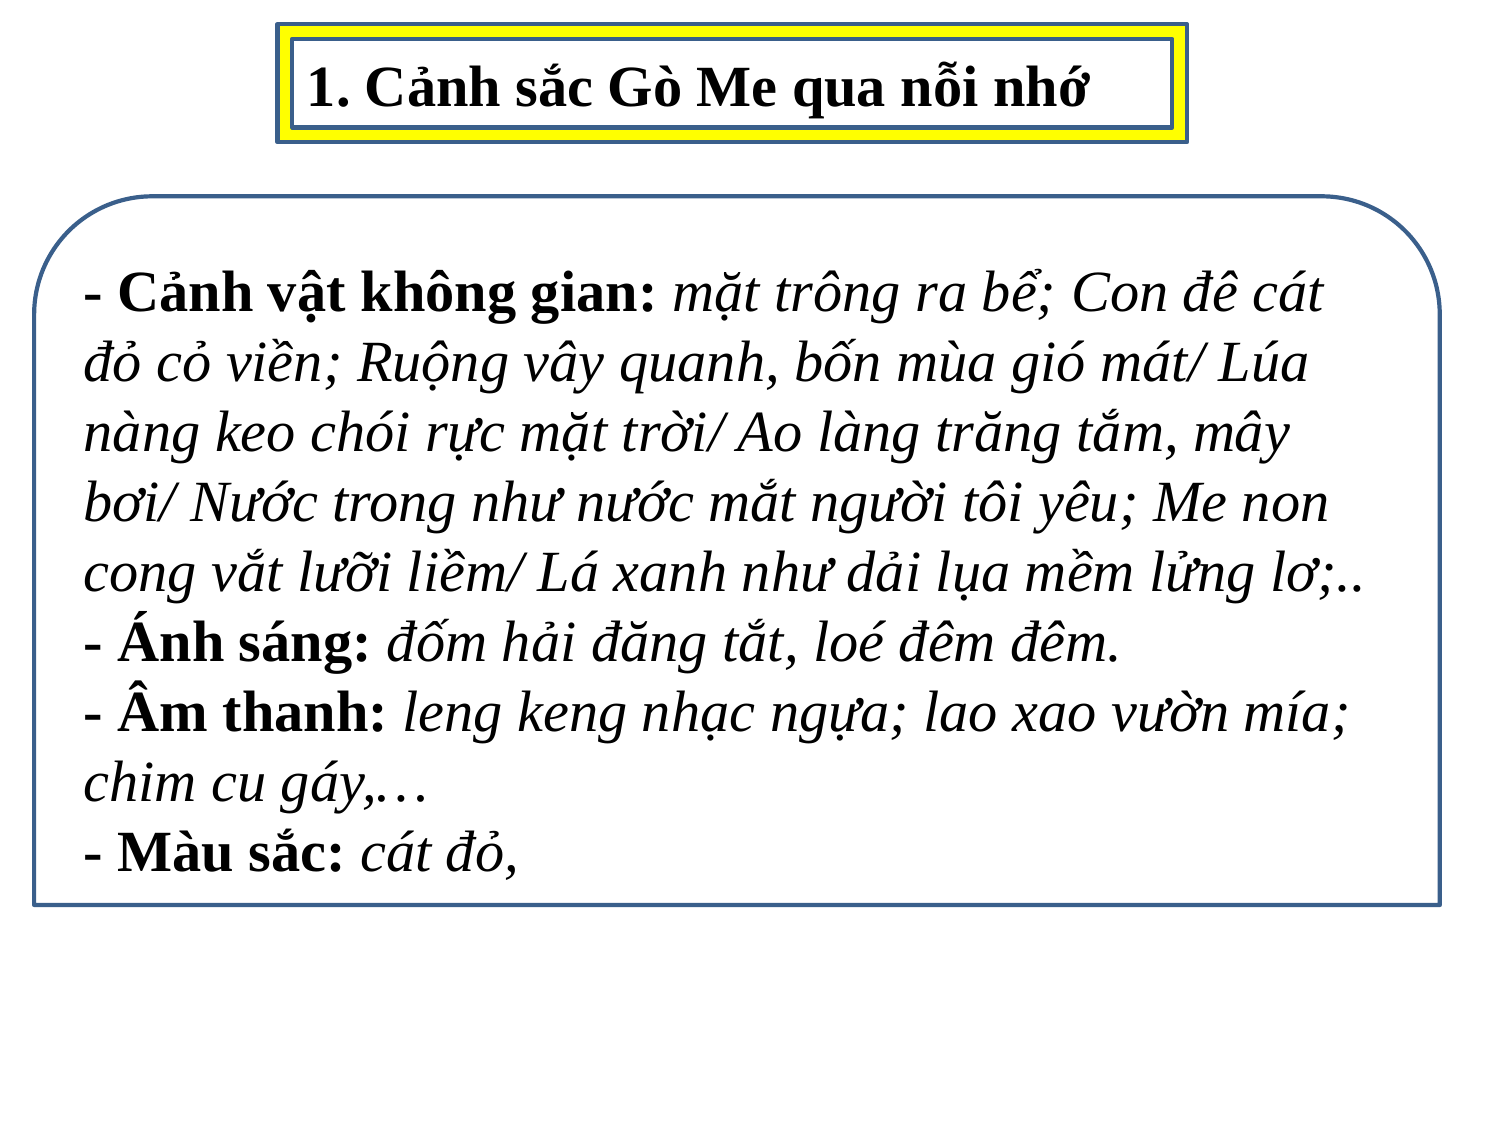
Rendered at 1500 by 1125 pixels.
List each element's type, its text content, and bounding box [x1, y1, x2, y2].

text_box 1. Cảnh sắc Gò Me qua nỗi nhớ [275, 22, 1189, 144]
text_box - Cảnh vật không gian: mặt trông ra bể; Con đê cát đỏ cỏ viền; Ruộng vây quanh, bốn mùa gió mát/ Lúa nàng keo chói rực mặt trời/ Ao làng trăng tắm, mây bơi/ Nước trong như nước mắt người tôi yêu; Me non cong vắt lưỡi liềm/ Lá xanh như dải lụa mềm lửng lơ;.. - Ánh sáng: đốm hải đăng tắt, loé đêm đêm. - Âm thanh: leng keng nhạc ngựa; lao xao vườn mía; chim cu gáy,… - Màu sắc: cát đỏ, [32, 194, 1442, 908]
